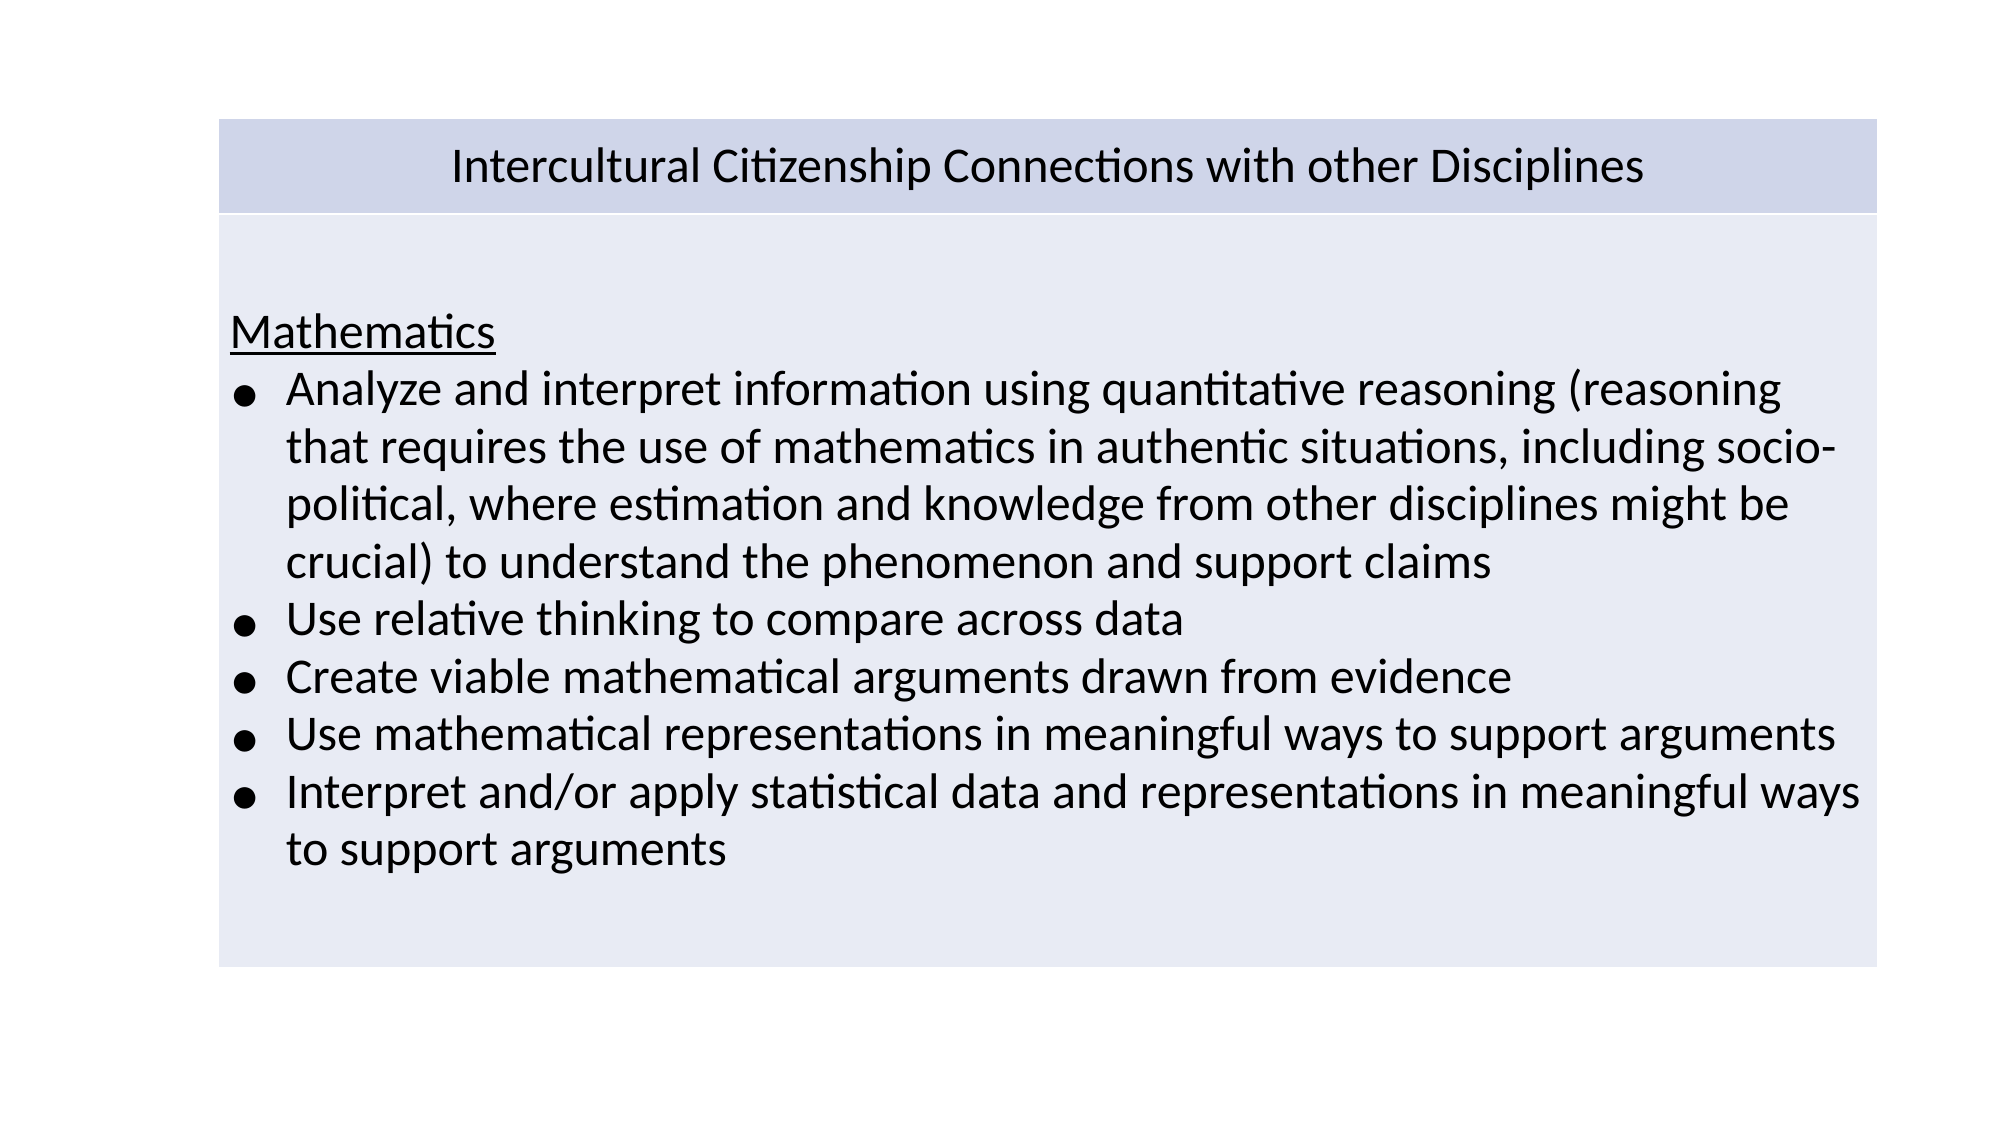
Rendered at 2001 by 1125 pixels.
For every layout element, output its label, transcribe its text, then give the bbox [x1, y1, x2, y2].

table_header Intercultural Citizenship Connections with other Disciplines [219, 119, 1877, 213]
table_cell Mathematics Analyze and interpret information using quantitative reasoning (reasoning that requires the use of mathematics in authentic situations, including socio-political, where estimation and knowledge from other disciplines might be crucial) to understand the phenomenon and support claims Use relative thinking to compare across data Create viable mathematical arguments drawn from evidence Use mathematical representations in meaningful ways to support arguments Interpret and/or apply statistical data and representations in meaningful ways to support arguments [219, 215, 1877, 967]
